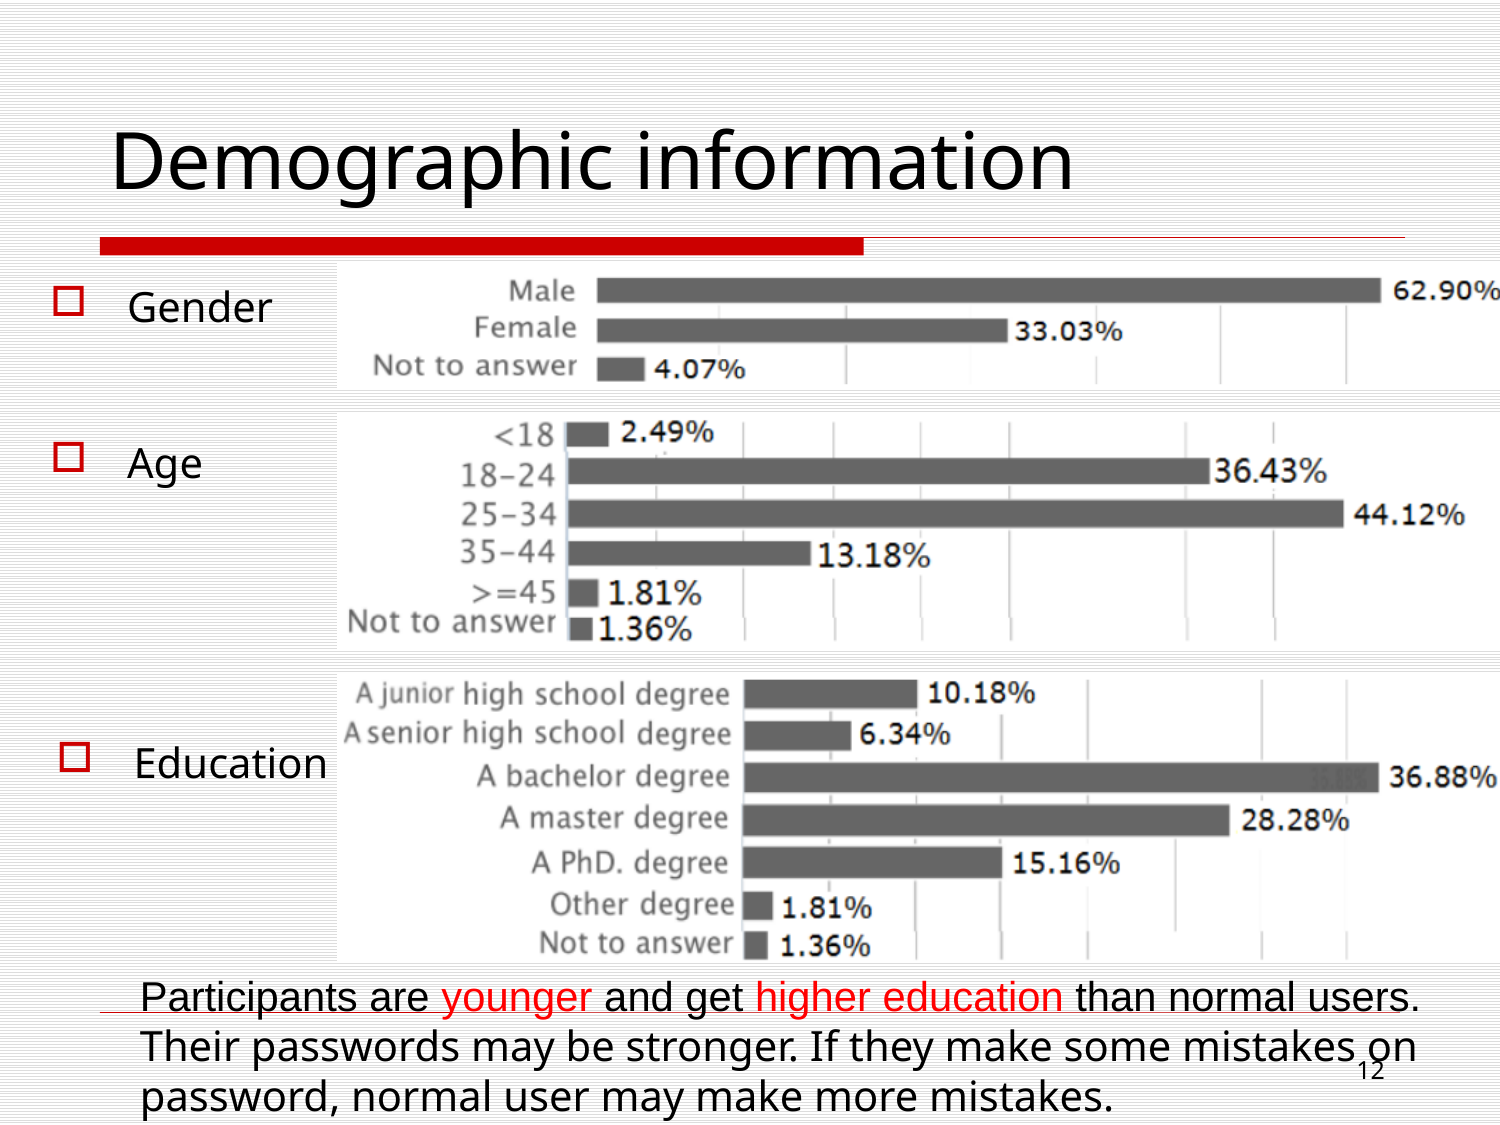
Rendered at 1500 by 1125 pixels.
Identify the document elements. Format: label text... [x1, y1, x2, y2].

text_box Education [41, 735, 332, 795]
text_box Gender [35, 278, 311, 338]
slide_number 12 [1074, 1046, 1400, 1125]
picture [337, 262, 1500, 388]
text_box Age [35, 435, 267, 502]
title Demographic information [94, 50, 1407, 213]
picture [337, 673, 1500, 963]
text_box Participants are younger and get higher education than normal users. Their passwords may be stronger. If they make some mistakes on password, normal user may make more mistakes. [124, 962, 1475, 1125]
picture [337, 412, 1500, 651]
